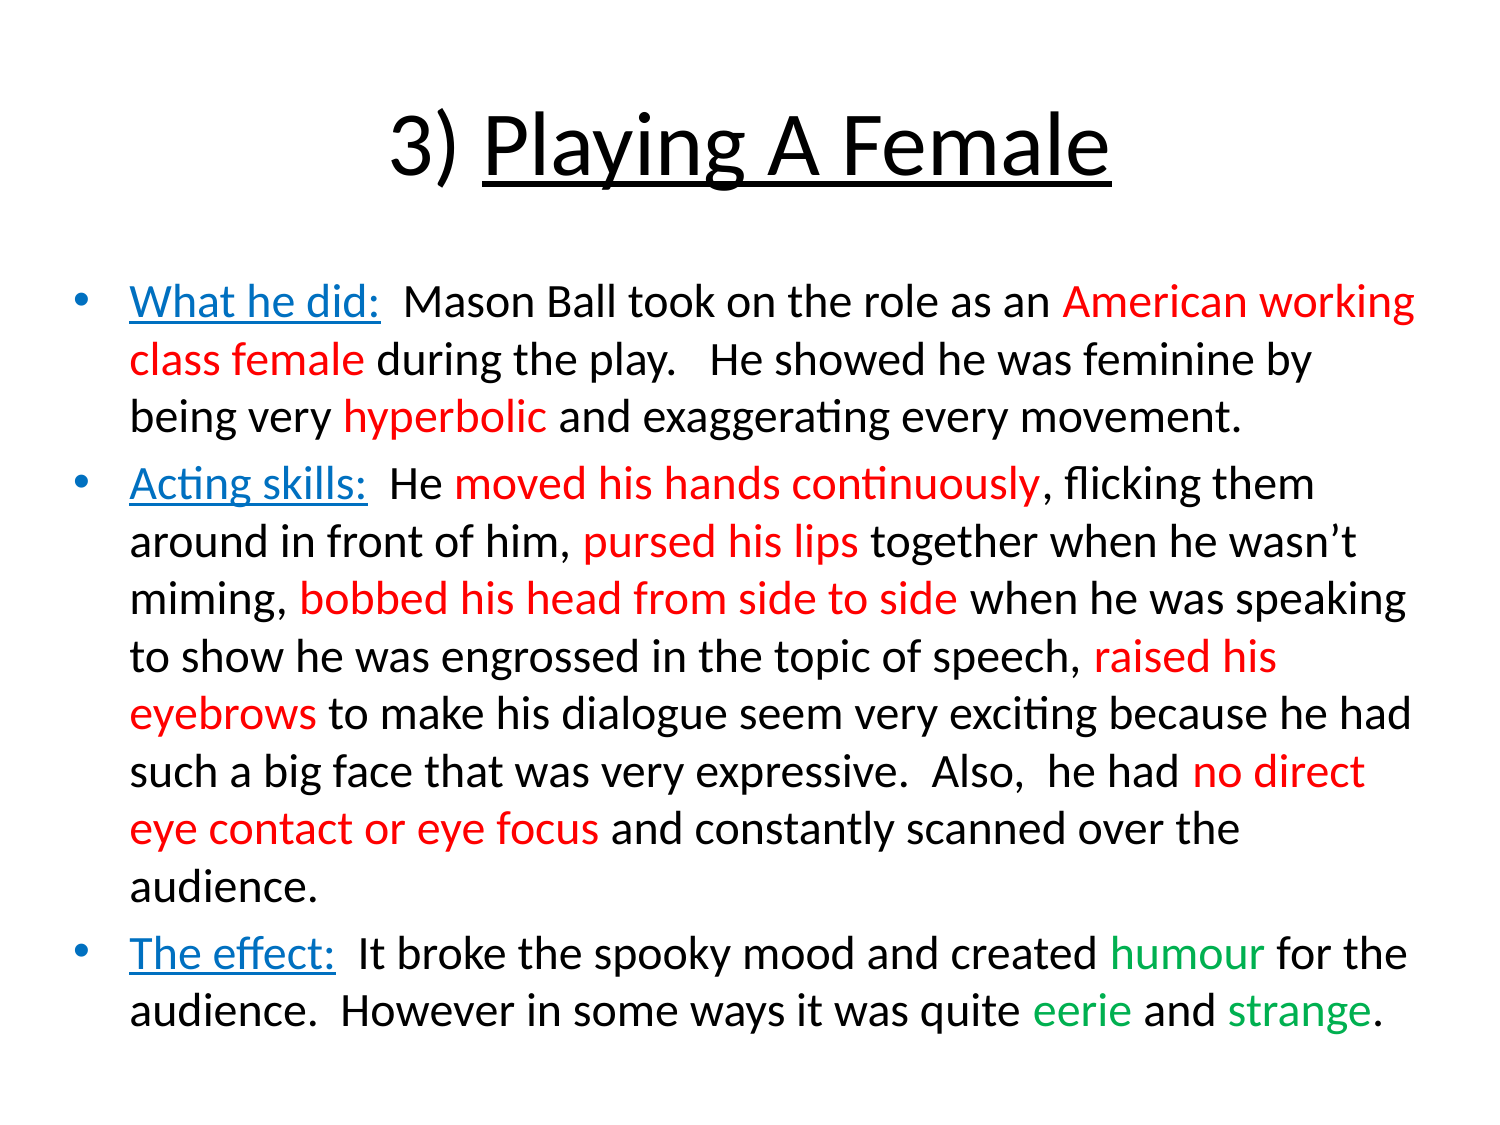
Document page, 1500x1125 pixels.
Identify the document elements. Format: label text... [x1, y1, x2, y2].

title 3) Playing A Female [75, 45, 1425, 233]
list What he did: Mason Ball took on the role as an American working class female during the play. He showed he was feminine by being very hyperbolic and exaggerating every movement. Acting skills: He moved his hands continuously, flicking them around in front of him, pursed his lips together when he wasn’t miming, bobbed his head from side to side when he was speaking to show he was engrossed in the topic of speech, raised his eyebrows to make his dialogue seem very exciting because he had such a big face that was very expressive. Also, he had no direct eye contact or eye focus and constantly scanned over the audience. The effect: It broke the spooky mood and created humour for the audience. However in some ways it was quite eerie and strange. [58, 262, 1442, 1005]
